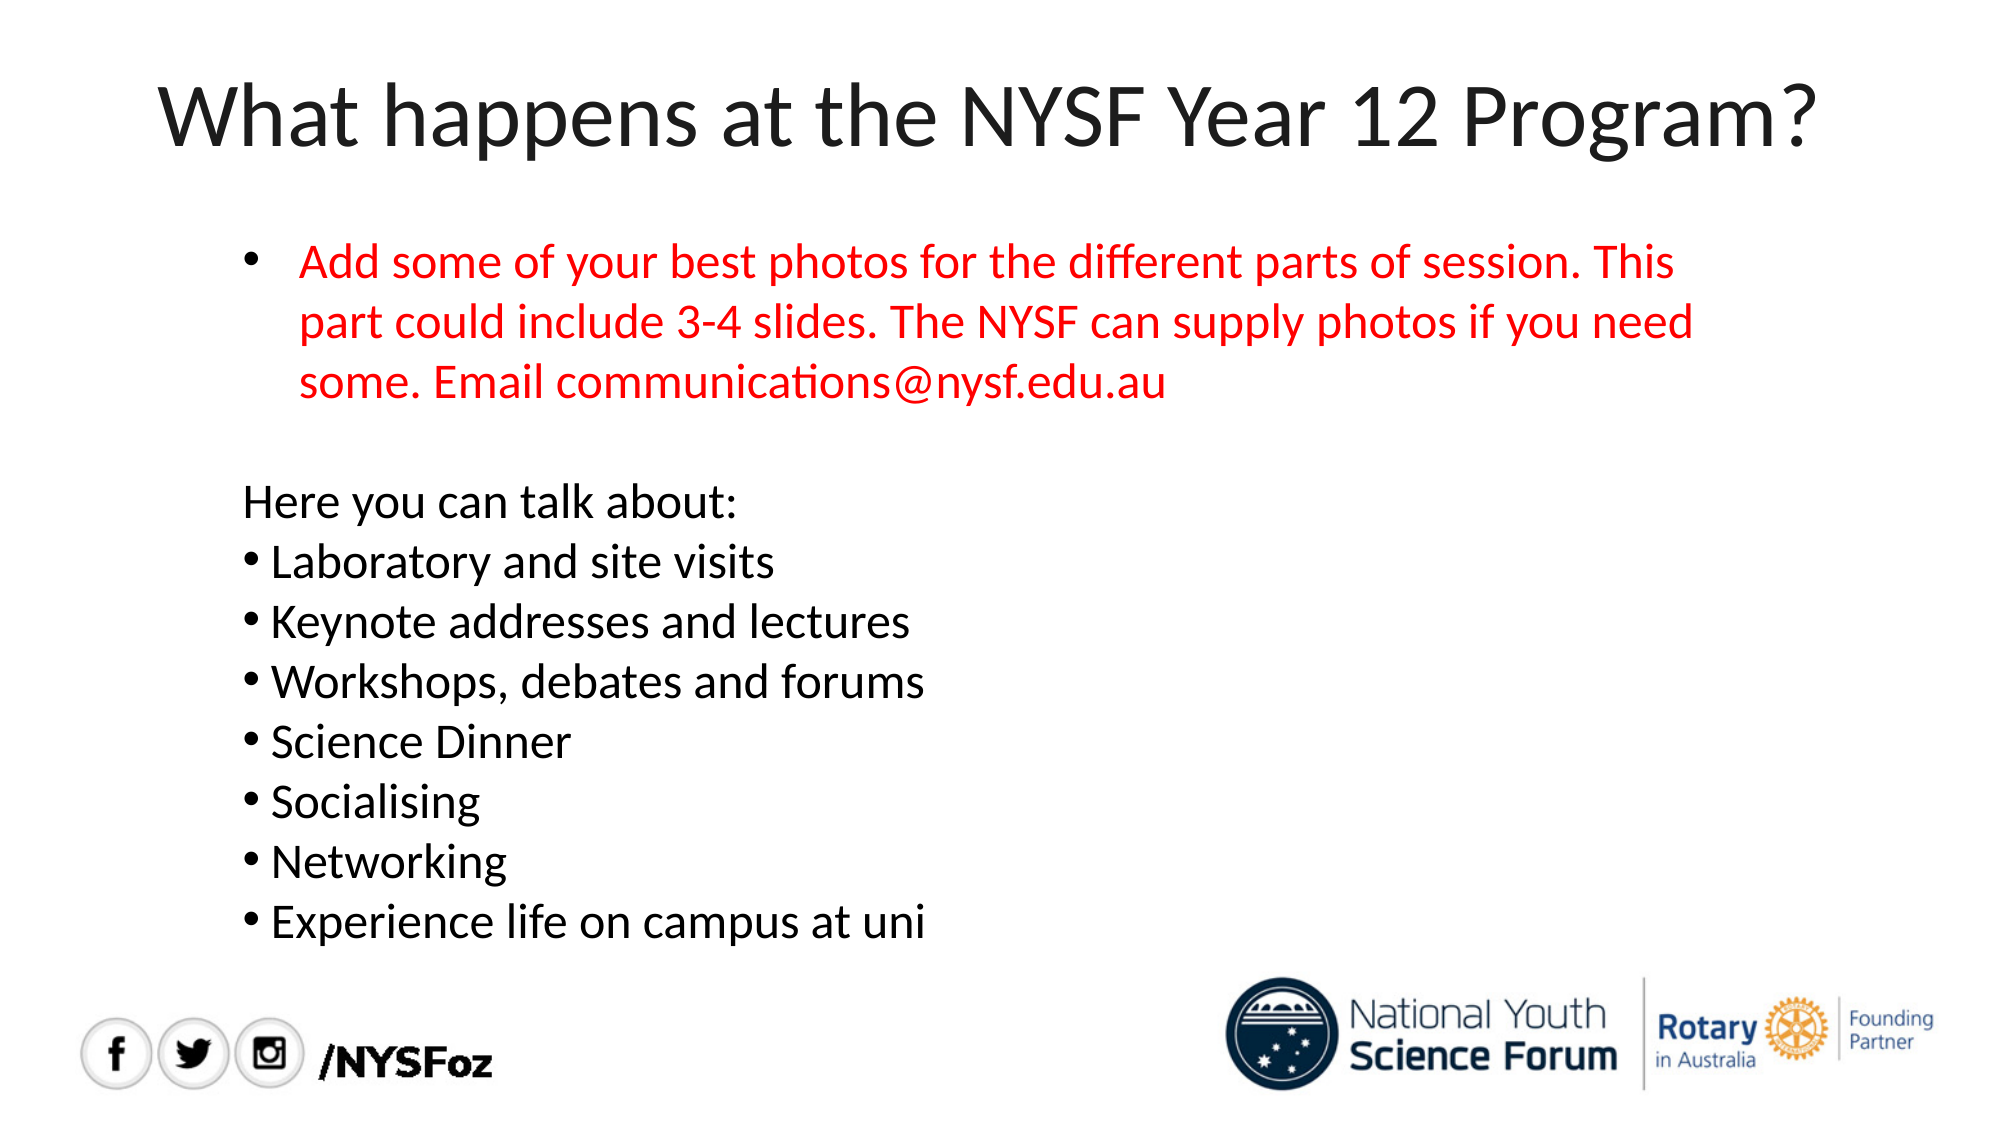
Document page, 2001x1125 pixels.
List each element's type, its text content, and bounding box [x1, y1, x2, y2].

picture [75, 909, 1954, 1108]
text_box What happens at the NYSF Year 12 Program? [114, 47, 1867, 174]
text_box Add some of your best photos for the different parts of session. This part could include 3-4 slides. The NYSF can supply photos if you need some. Email communications@nysf.edu.au Here you can talk about: Laboratory and site visits Keynote addresses and lectures Workshops, debates and forums Science Dinner Socialising Networking Experience life on campus at uni [227, 220, 1754, 909]
